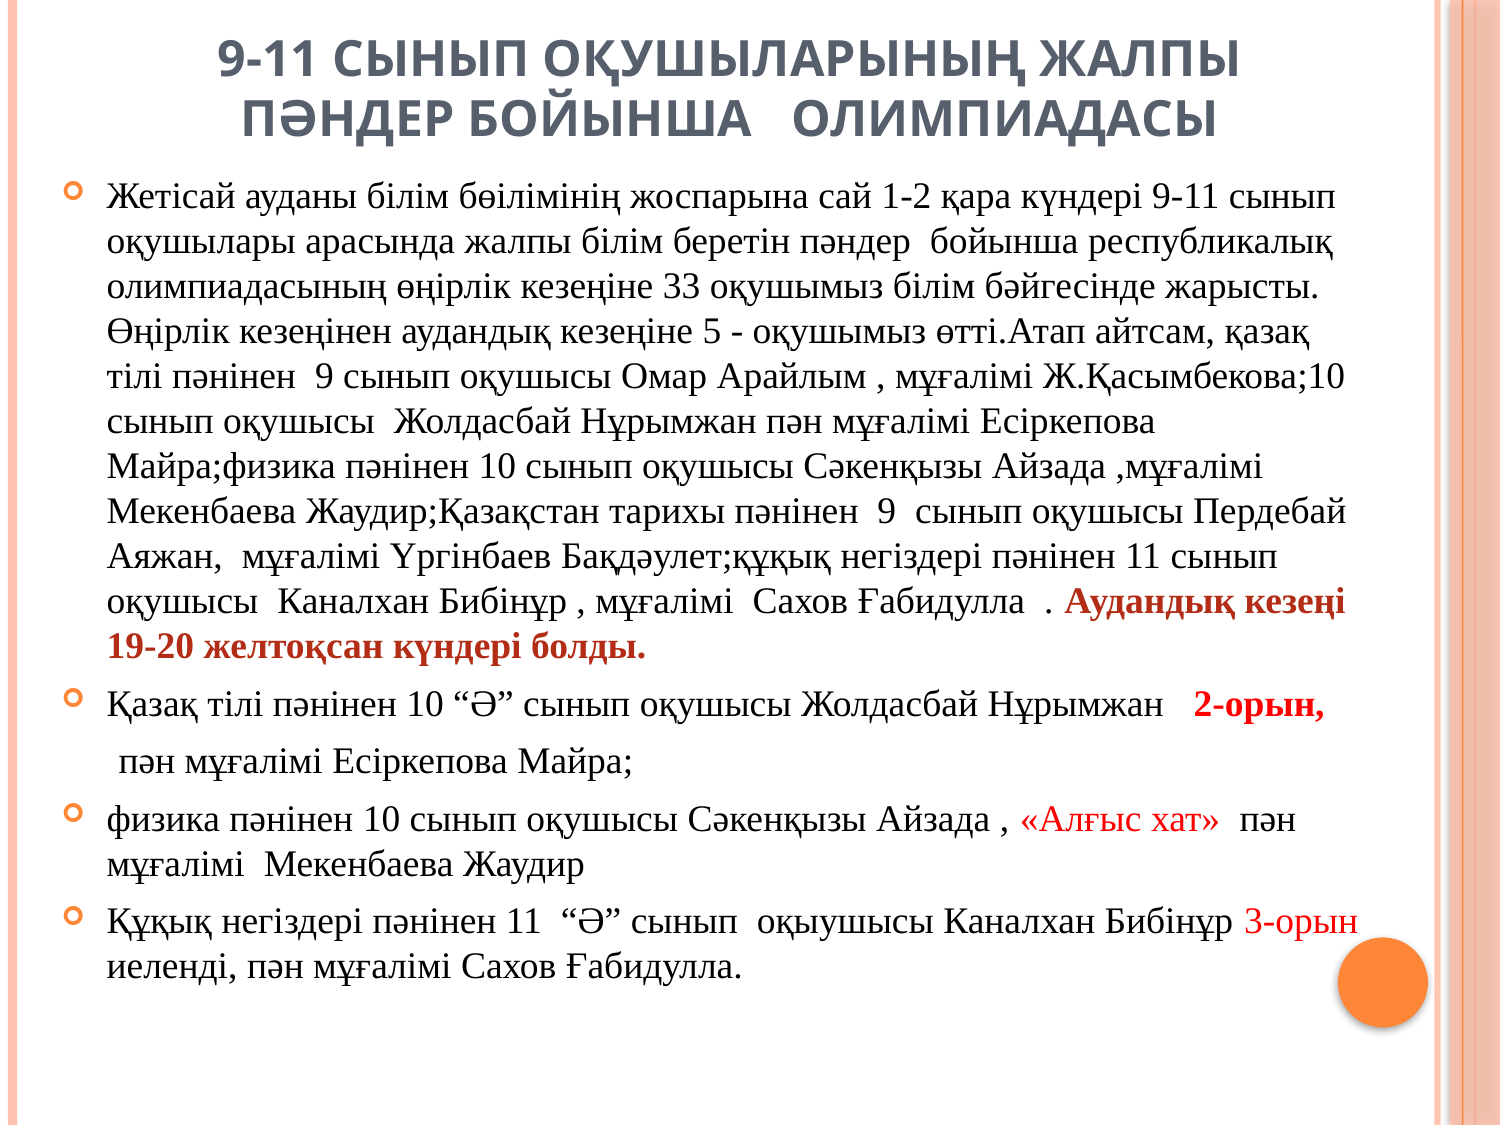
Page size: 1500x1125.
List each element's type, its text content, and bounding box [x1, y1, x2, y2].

list Жетісай ауданы білім бөілімінің жоспарына сай 1-2 қара күндері 9-11 сынып оқушылары арасында жалпы білім беретін пәндер бойынша республикалық олимпиадасының өңірлік кезеңіне 33 оқушымыз білім бәйгесінде жарысты. Өңірлік кезеңінен аудандық кезеңіне 5 - оқушымыз өтті.Атап айтсам, қазақ тілі пәнінен 9 сынып оқушысы Омар Арайлым , мұғалімі Ж.Қасымбекова;10 сынып оқушысы Жолдасбай Нұрымжан пән мұғалімі Есіркепова Майра;физика пәнінен 10 сынып оқушысы Сәкенқызы Айзада ,мұғалімі Мекенбаева Жаудир;Қазақстан тарихы пәнінен 9 сынып оқушысы Пердебай Аяжан, мұғалімі Үргінбаев Бақдәулет;құқық негіздері пәнінен 11 сынып оқушысы Каналхан Бибінұр , мұғалімі Сахов Ғабидулла . Аудандық кезеңі 19-20 желтоқсан күндері болды. Қазақ тілі пәнінен 10 “Ә” сынып оқушысы Жолдасбай Нұрымжан 2-орын, пән мұғалімі Есіркепова Майра; физика пәнінен 10 сынып оқушысы Сәкенқызы Айзада , «Алғыс хат» пән мұғалімі Мекенбаева Жаудир Құқық негіздері пәнінен 11 “Ә” сынып оқыушысы Каналхан Бибінұр 3-орын иеленді, пән мұғалімі Сахов Ғабидулла. [46, 164, 1383, 1125]
title 9-11 сынып оқушыларының жалпы пәндер бойынша олимпиадасы [117, 105, 1343, 155]
